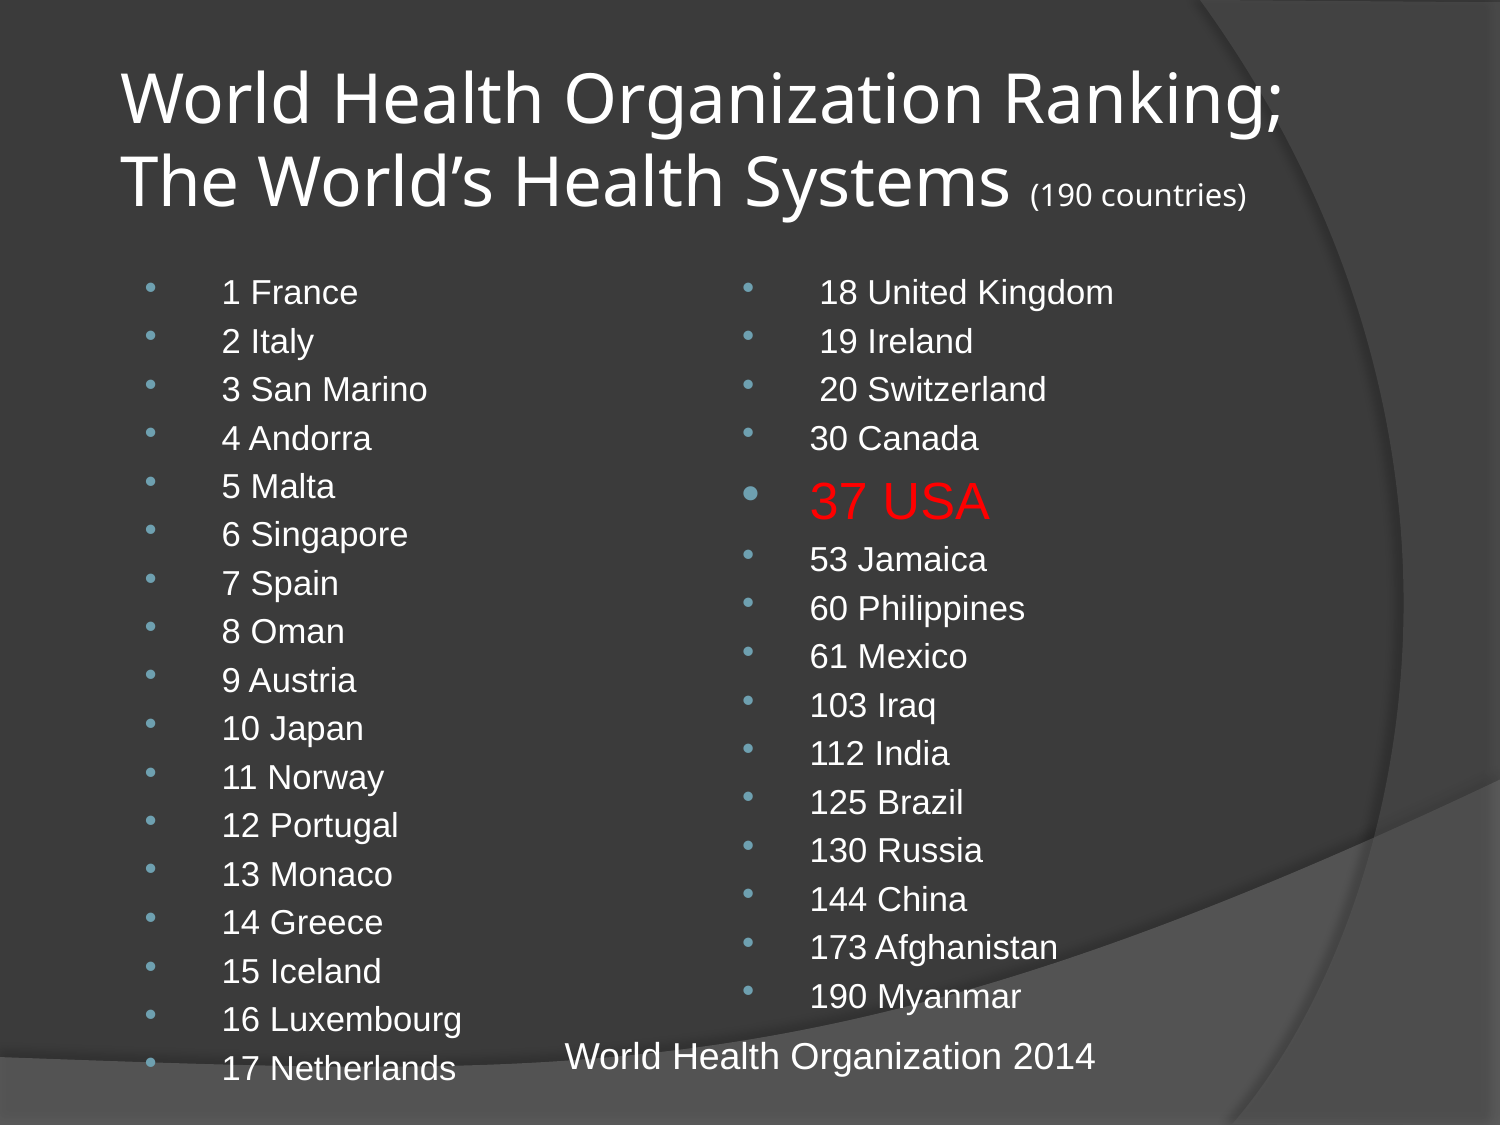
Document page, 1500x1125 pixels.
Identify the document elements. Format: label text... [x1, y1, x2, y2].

title World Health Organization Ranking; The World’s Health Systems (190 countries) [112, 24, 1338, 250]
list 1 France 2 Italy 3 San Marino 4 Andorra 5 Malta 6 Singapore 7 Spain 8 Oman 9 Austria 10 Japan 11 Norway 12 Portugal 13 Monaco 14 Greece 15 Iceland 16 Luxembourg 17 Netherlands 18 United Kingdom 19 Ireland 20 Switzerland 30 Canada 37 USA 53 Jamaica 60 Philippines 61 Mexico 103 Iraq 112 India 125 Brazil 130 Russia 144 China 173 Afghanistan 190 Myanmar [125, 262, 1350, 1100]
text_box World Health Organization 2014 [549, 1024, 1150, 1085]
